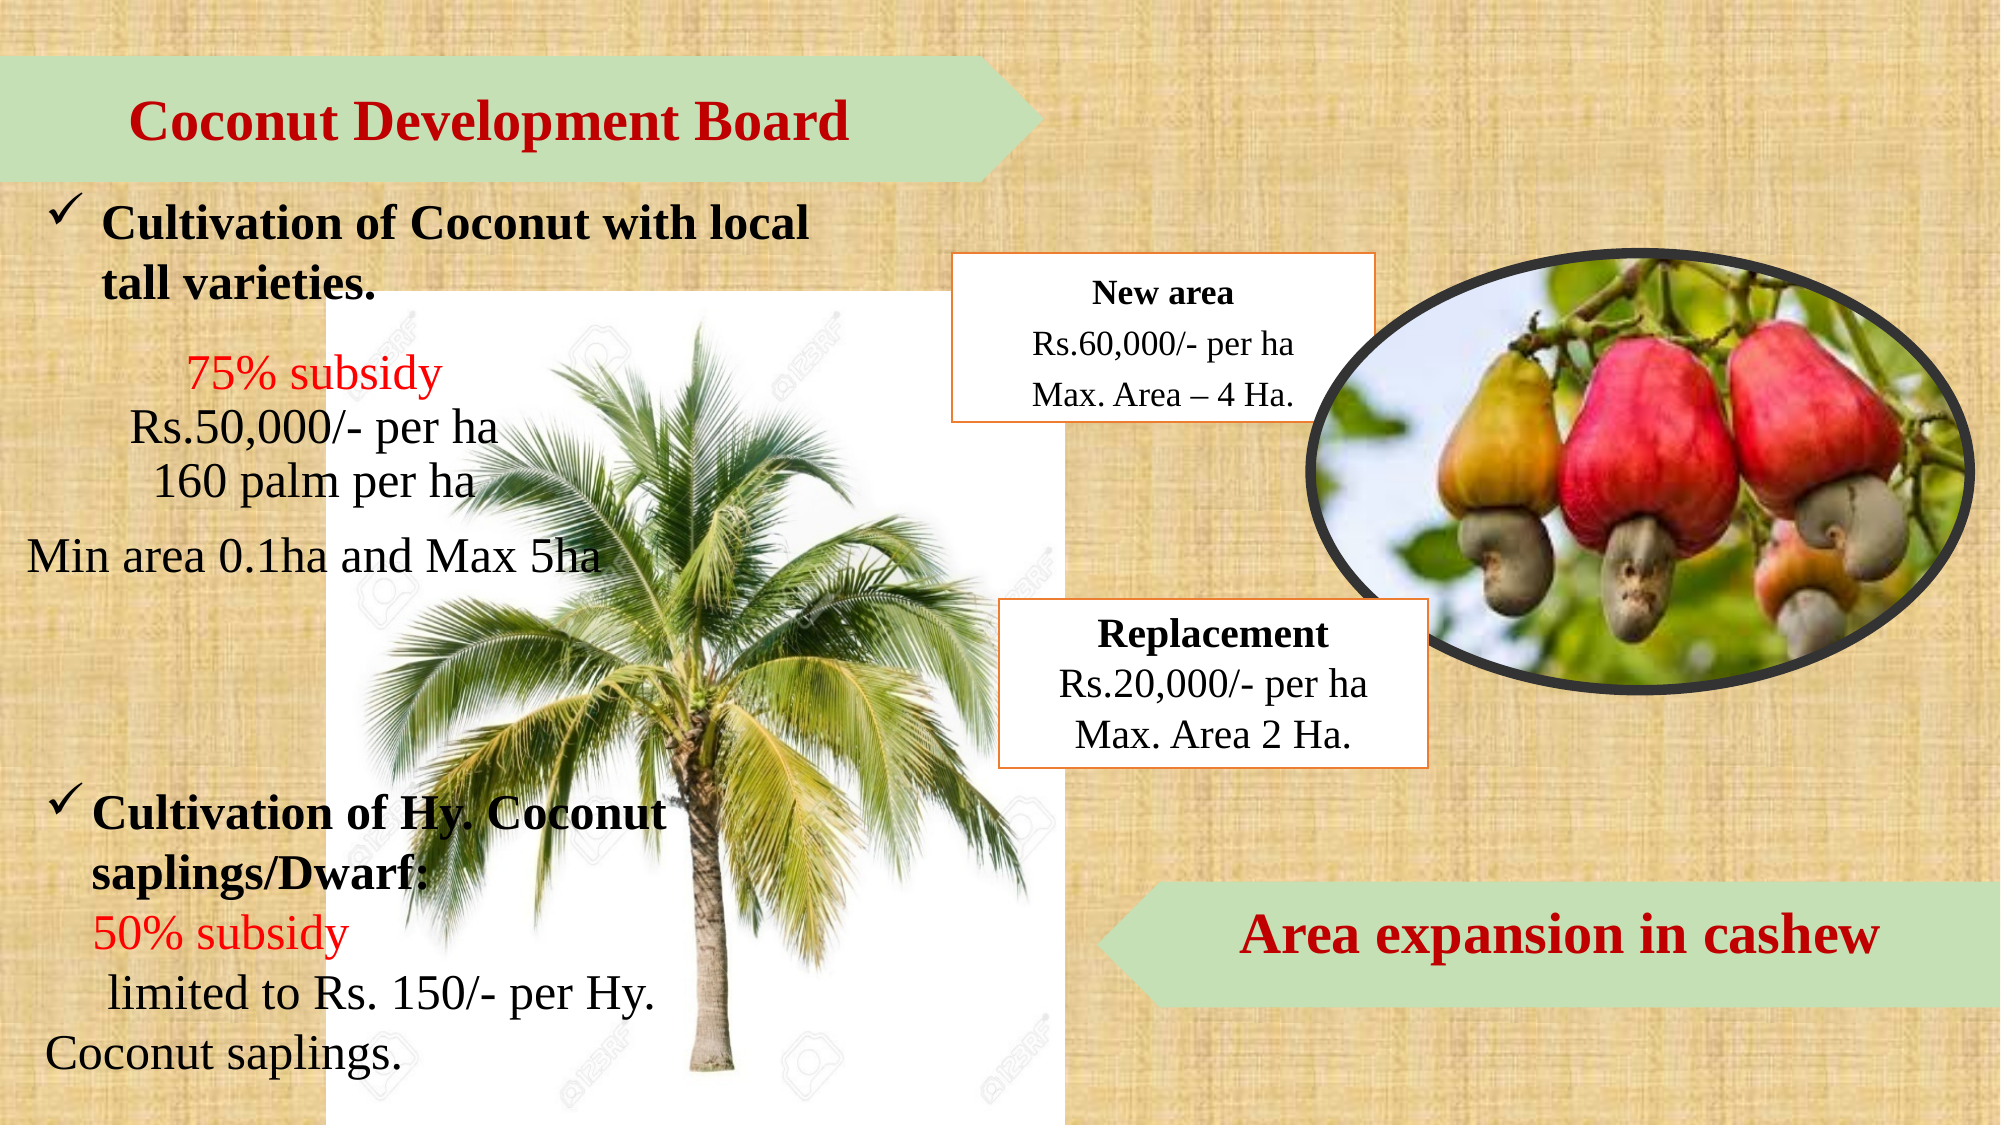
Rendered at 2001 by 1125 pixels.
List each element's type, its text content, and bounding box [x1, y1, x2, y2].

text_box Coconut Development Board [113, 74, 900, 159]
text_box Cultivation of Coconut with local tall varieties. [30, 182, 866, 317]
text_box [1095, 880, 2000, 1009]
text_box [0, 55, 1046, 183]
text_box Replacement Rs.20,000/- per ha Max. Area 2 Ha. [1065, 598, 1429, 769]
text_box Area expansion in cashew [1224, 887, 2000, 973]
text_box Cultivation of Hy. Coconut saplings/Dwarf: 50% subsidy limited to Rs. 150/- per Hy. Coconut saplings. [30, 771, 326, 1087]
text_box New area Rs.60,000/- per ha Max. Area – 4 Ha. [951, 252, 1376, 423]
text_box 75% subsidy Rs.50,000/- per ha 160 palm per ha Min area 0.1ha and Max 5ha [0, 338, 326, 644]
picture [0, 0, 2001, 1125]
